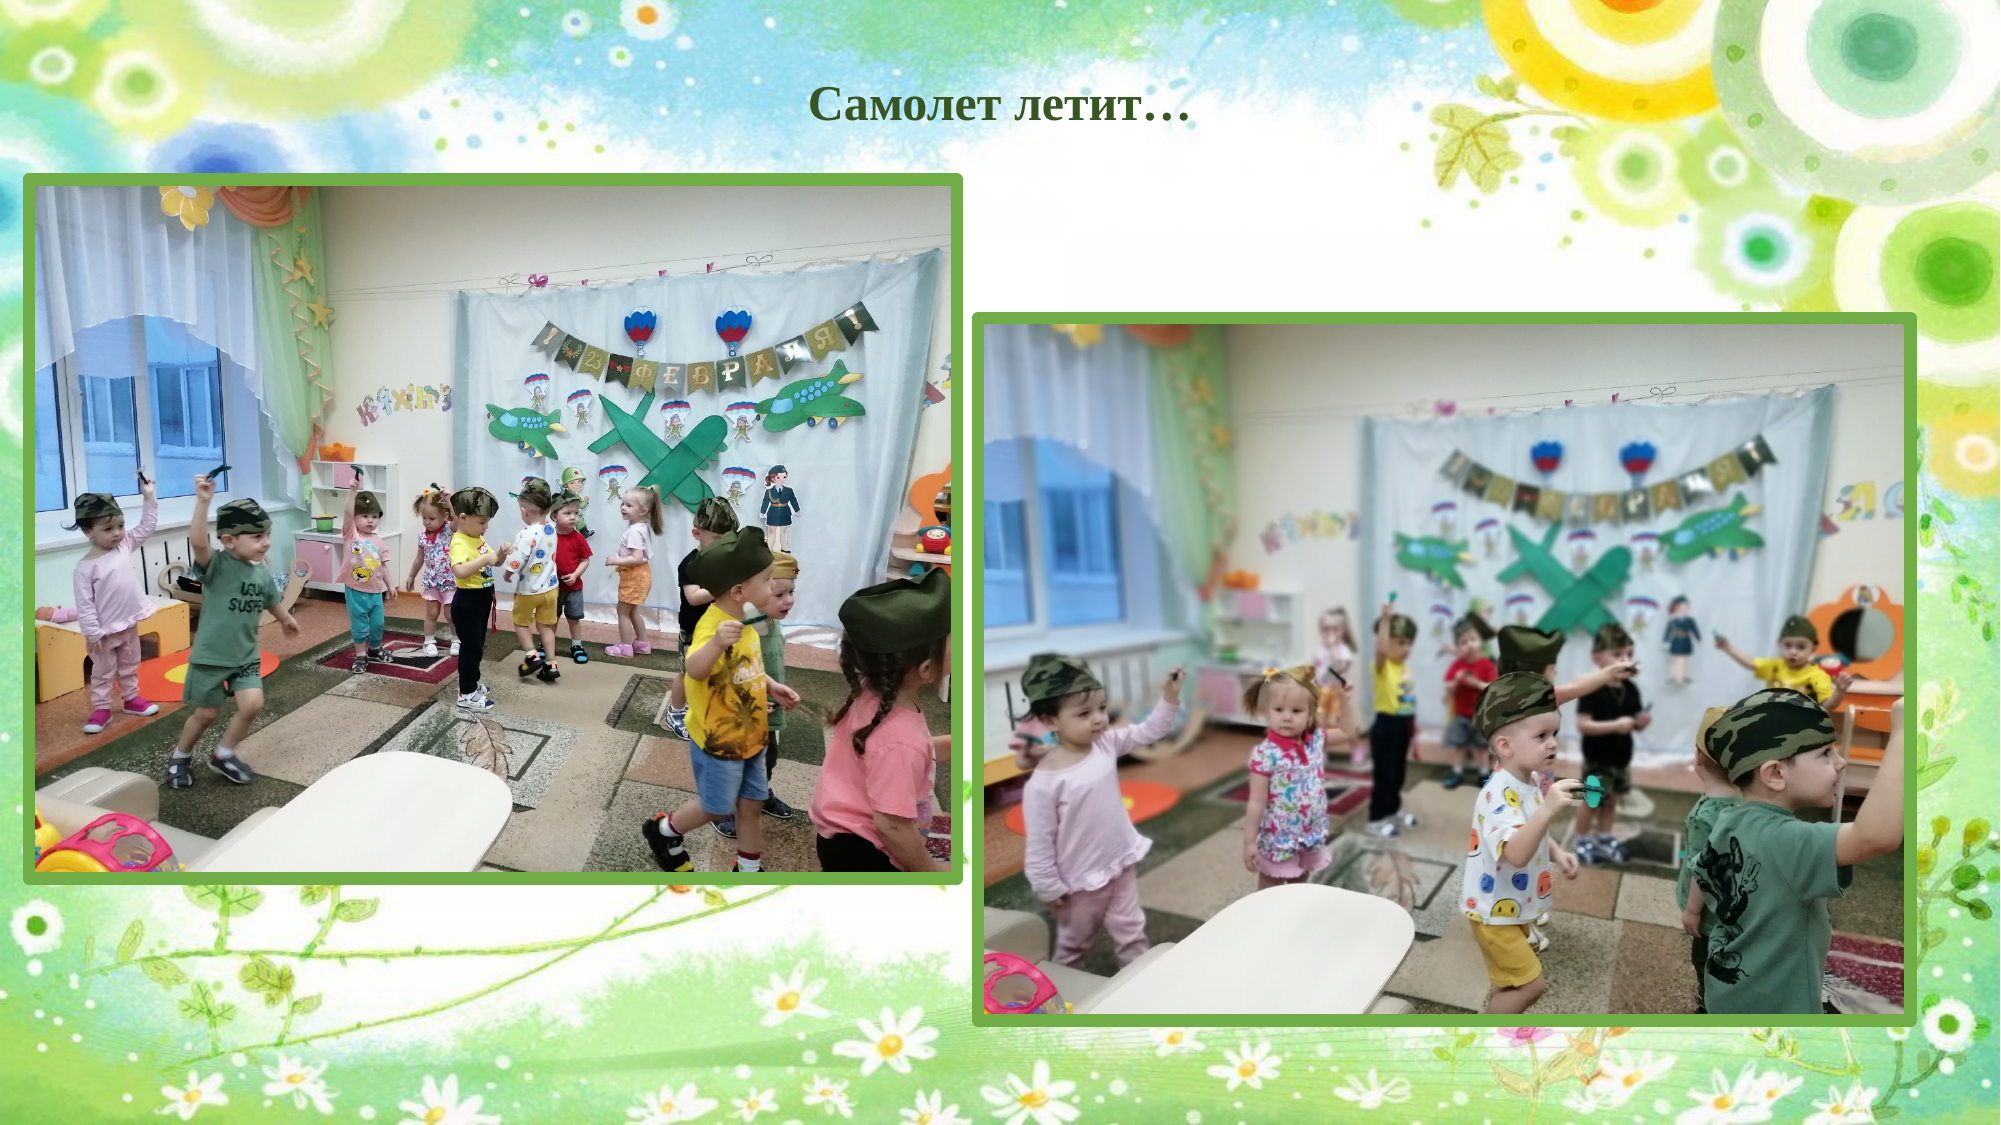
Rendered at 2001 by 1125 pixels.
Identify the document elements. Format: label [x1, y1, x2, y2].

picture [984, 324, 1905, 1015]
picture [34, 185, 951, 873]
list [0, 0, 2000, 1125]
